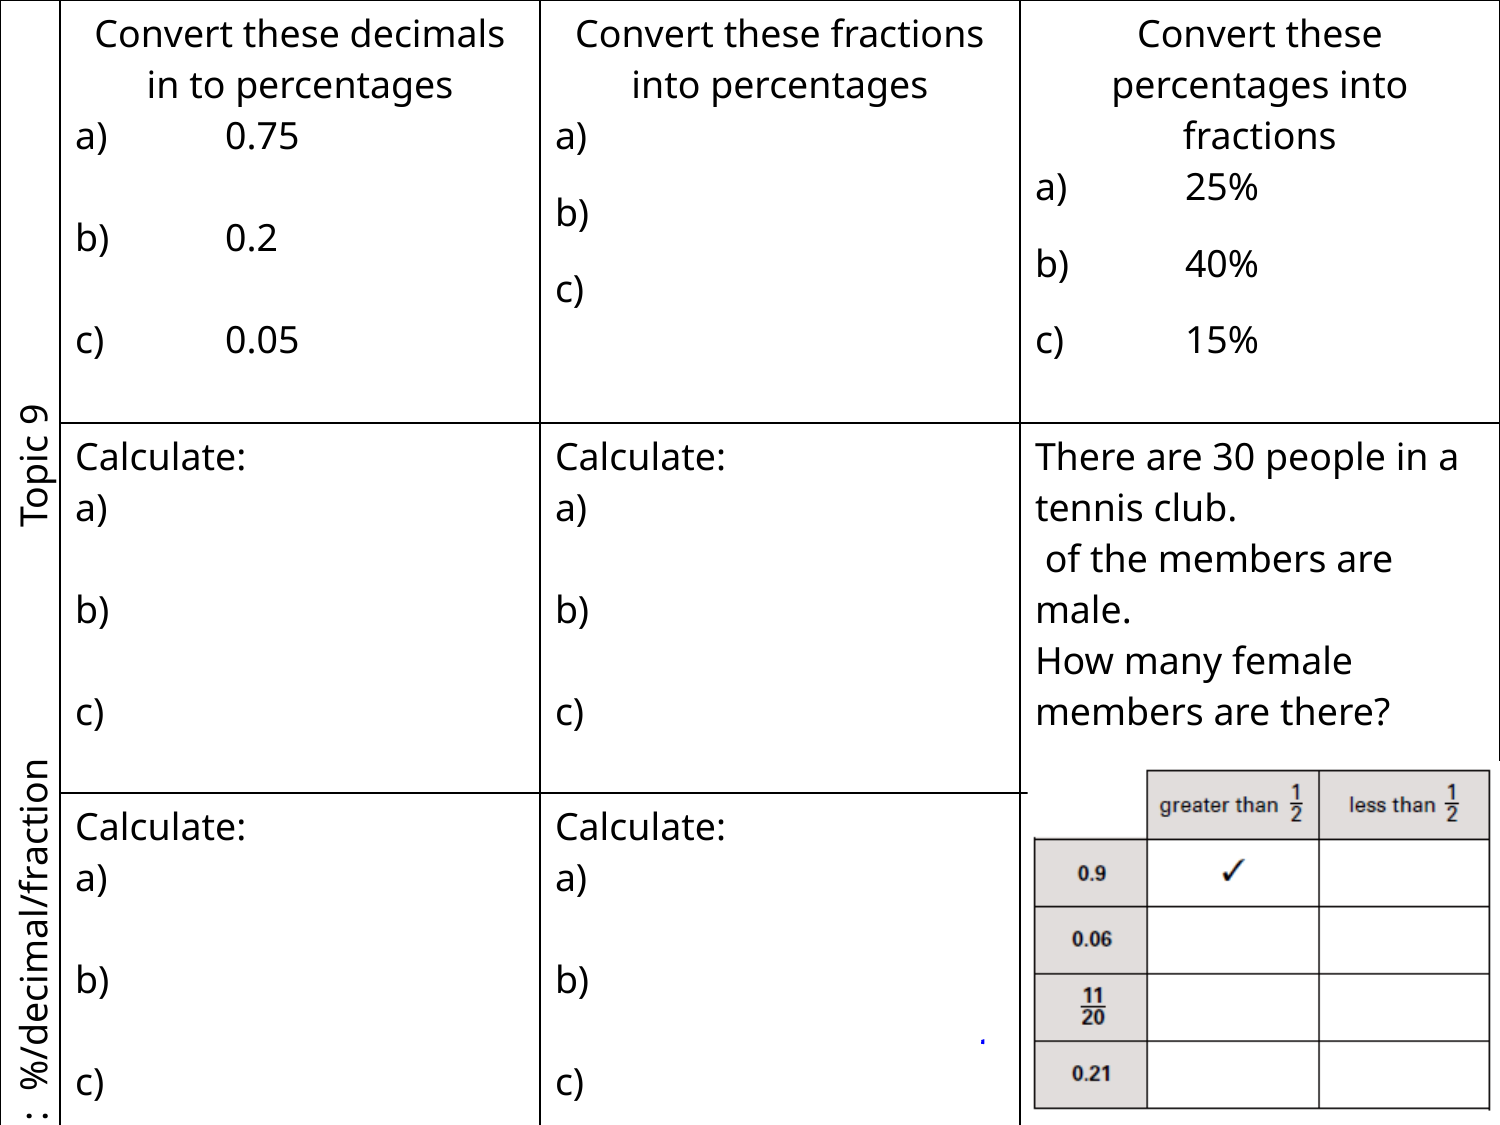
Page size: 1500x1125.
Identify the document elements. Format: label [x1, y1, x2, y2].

picture [1027, 761, 1500, 1125]
